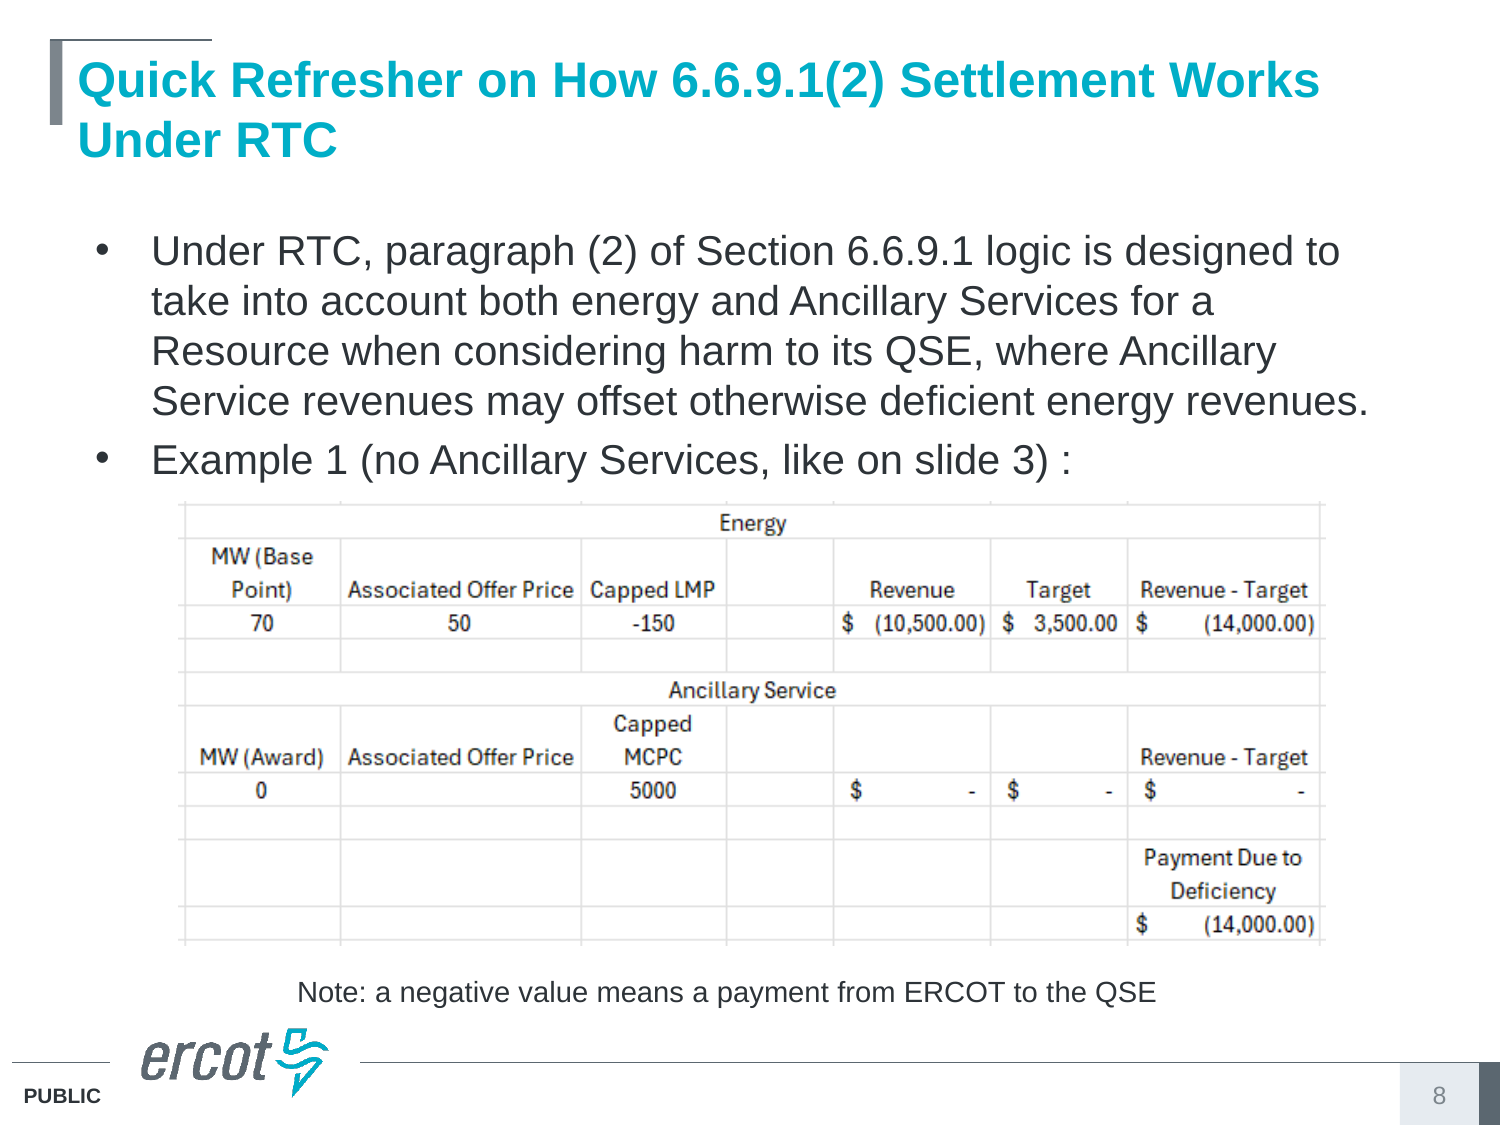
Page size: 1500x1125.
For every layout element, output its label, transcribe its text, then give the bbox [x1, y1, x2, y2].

text_box Note: a negative value means a payment from ERCOT to the QSE [282, 965, 1173, 1016]
list Under RTC, paragraph (2) of Section 6.6.9.1 logic is designed to take into account both energy and Ancillary Services for a Resource when considering harm to its QSE, where Ancillary Service revenues may offset otherwise deficient energy revenues. Example 1 (no Ancillary Services, like on slide 3) : [50, 179, 1450, 992]
title Quick Refresher on How 6.6.9.1(2) Settlement Works Under RTC [62, 39, 1450, 125]
picture [137, 1024, 332, 1100]
slide_number 8 [1400, 1076, 1480, 1113]
picture [178, 501, 1326, 947]
